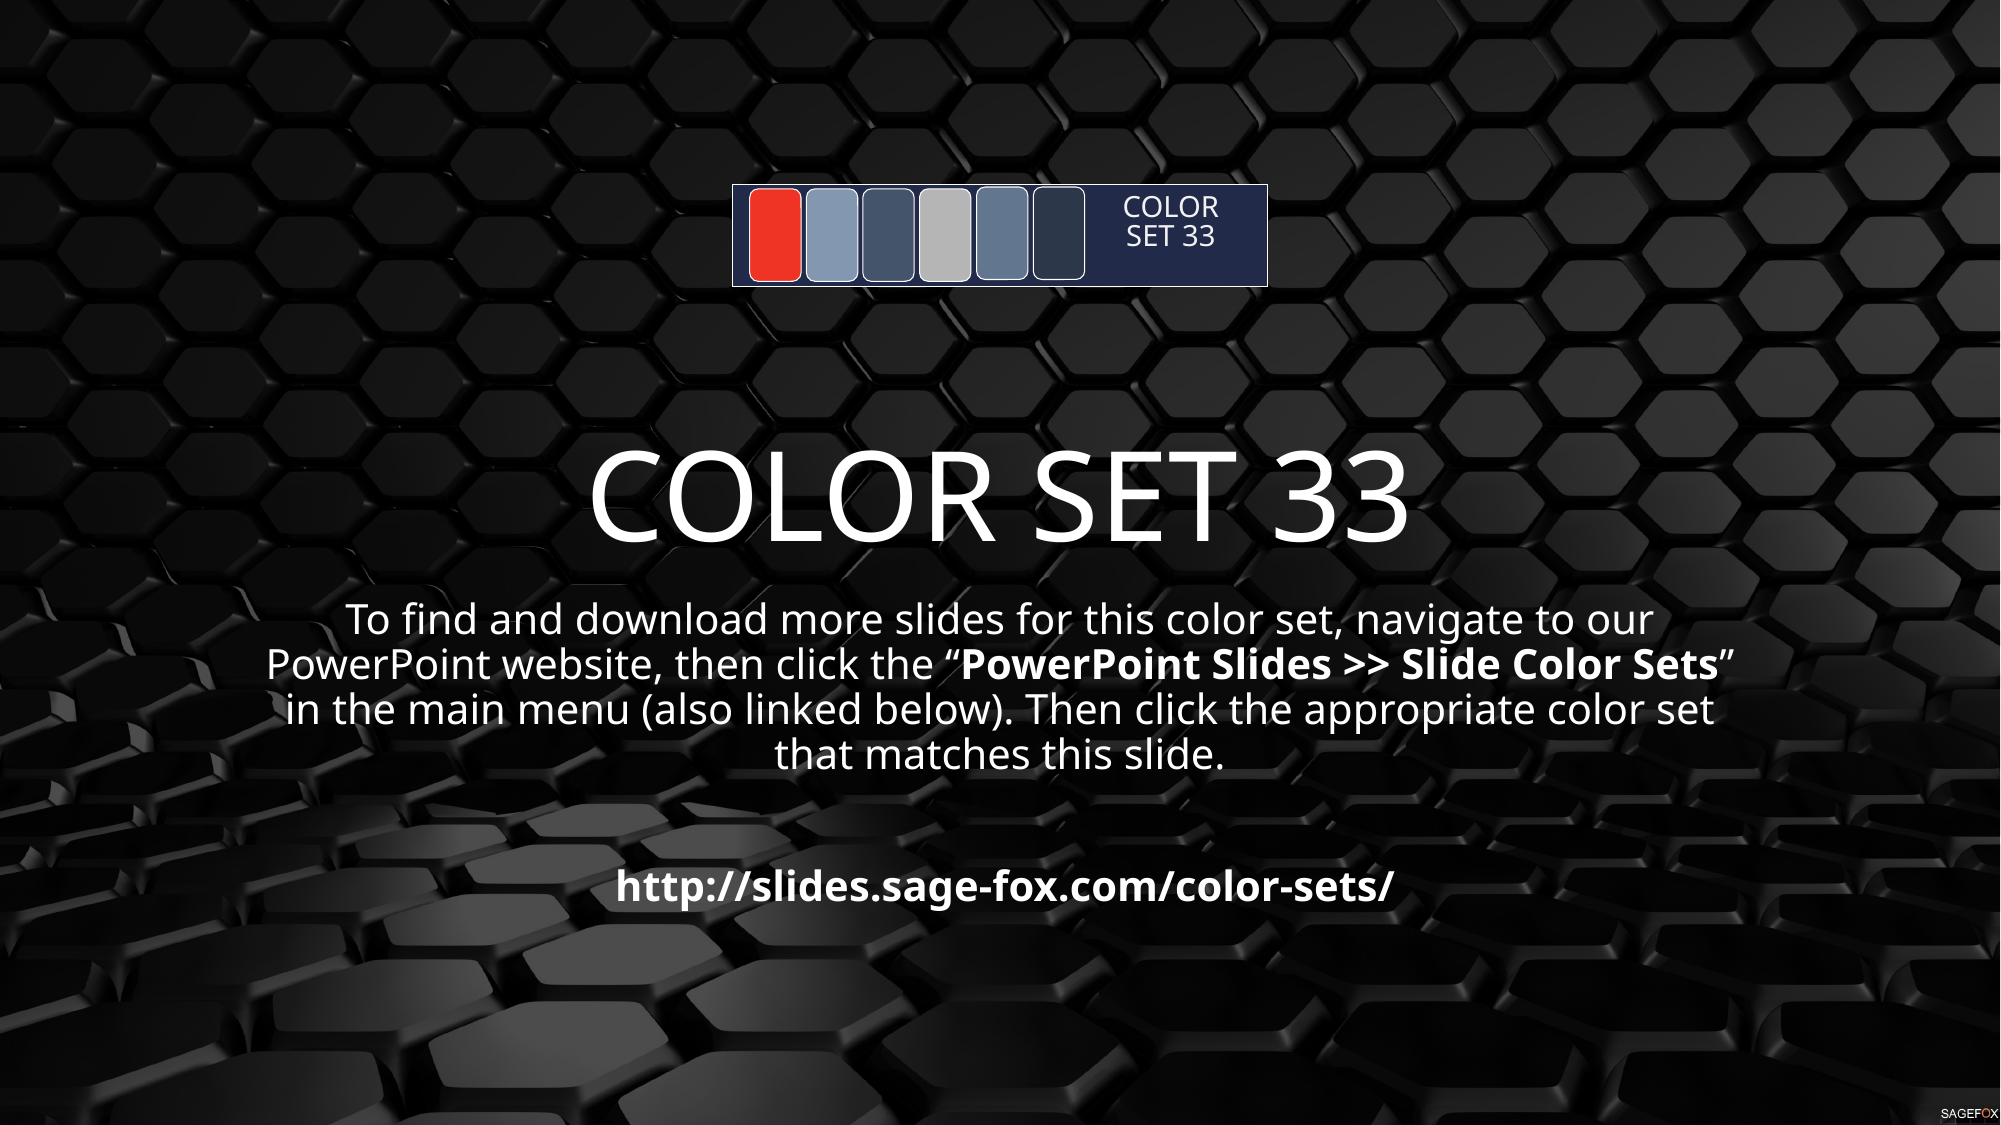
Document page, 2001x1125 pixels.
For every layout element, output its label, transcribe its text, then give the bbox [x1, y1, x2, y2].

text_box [732, 184, 1268, 290]
picture [0, 0, 2001, 1125]
title COLOR SET 33 [249, 184, 1750, 576]
subtitle To find and download more slides for this color set, navigate to our PowerPoint website, then click the “PowerPoint Slides >> Slide Color Sets” in the main menu (also linked below). Then click the appropriate color set that matches this slide. http://slides.sage-fox.com/color-sets/ [249, 590, 1750, 863]
